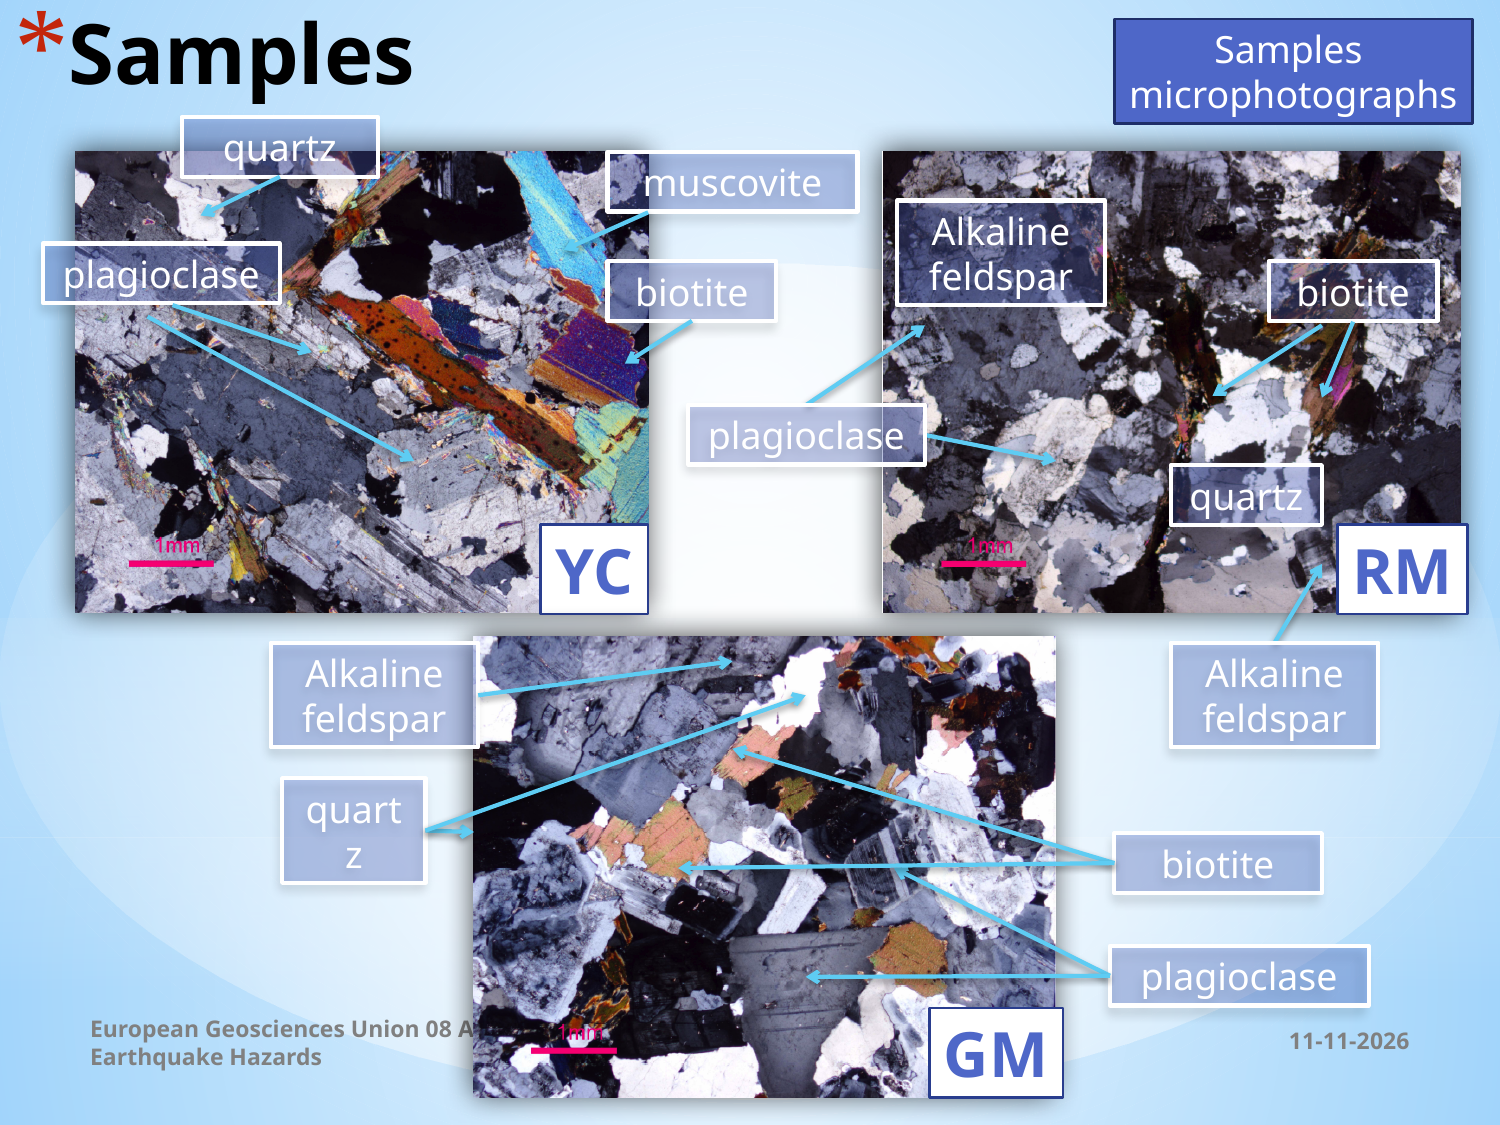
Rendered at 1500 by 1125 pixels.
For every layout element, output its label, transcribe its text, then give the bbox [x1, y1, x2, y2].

text_box Samples microphotographs [1113, 18, 1474, 125]
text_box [74, 470, 649, 614]
title Samples [0, 0, 1266, 182]
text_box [270, 642, 1369, 1007]
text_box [473, 1016, 1057, 1099]
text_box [473, 635, 681, 640]
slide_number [1077, 1012, 1425, 1073]
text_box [687, 200, 1438, 749]
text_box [42, 116, 858, 462]
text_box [881, 150, 1461, 614]
footer European Geosciences Union 08 April 2011 Earthquake Hazards [75, 1012, 450, 1073]
